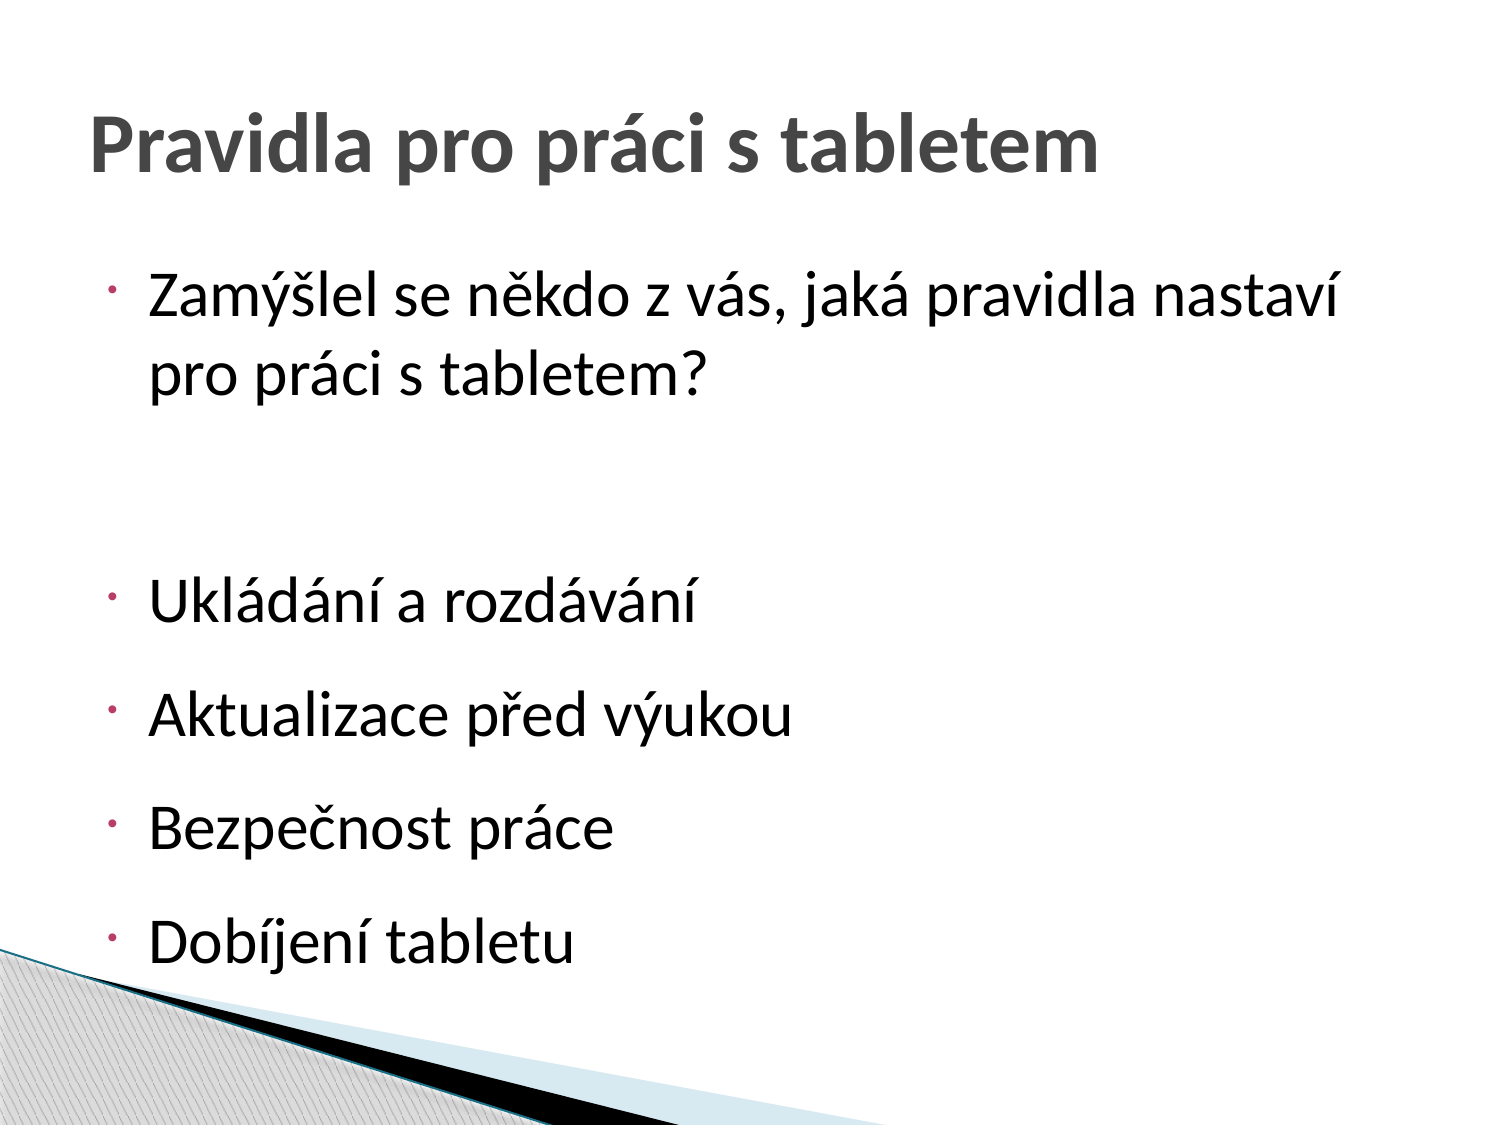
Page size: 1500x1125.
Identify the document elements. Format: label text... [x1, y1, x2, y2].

list Zamýšlel se někdo z vás, jaká pravidla nastaví pro práci s tabletem? Ukládání a rozdávání Aktualizace před výukou Bezpečnost práce Dobíjení tabletu [75, 242, 1425, 986]
title Pravidla pro práci s tabletem [75, 45, 1425, 233]
